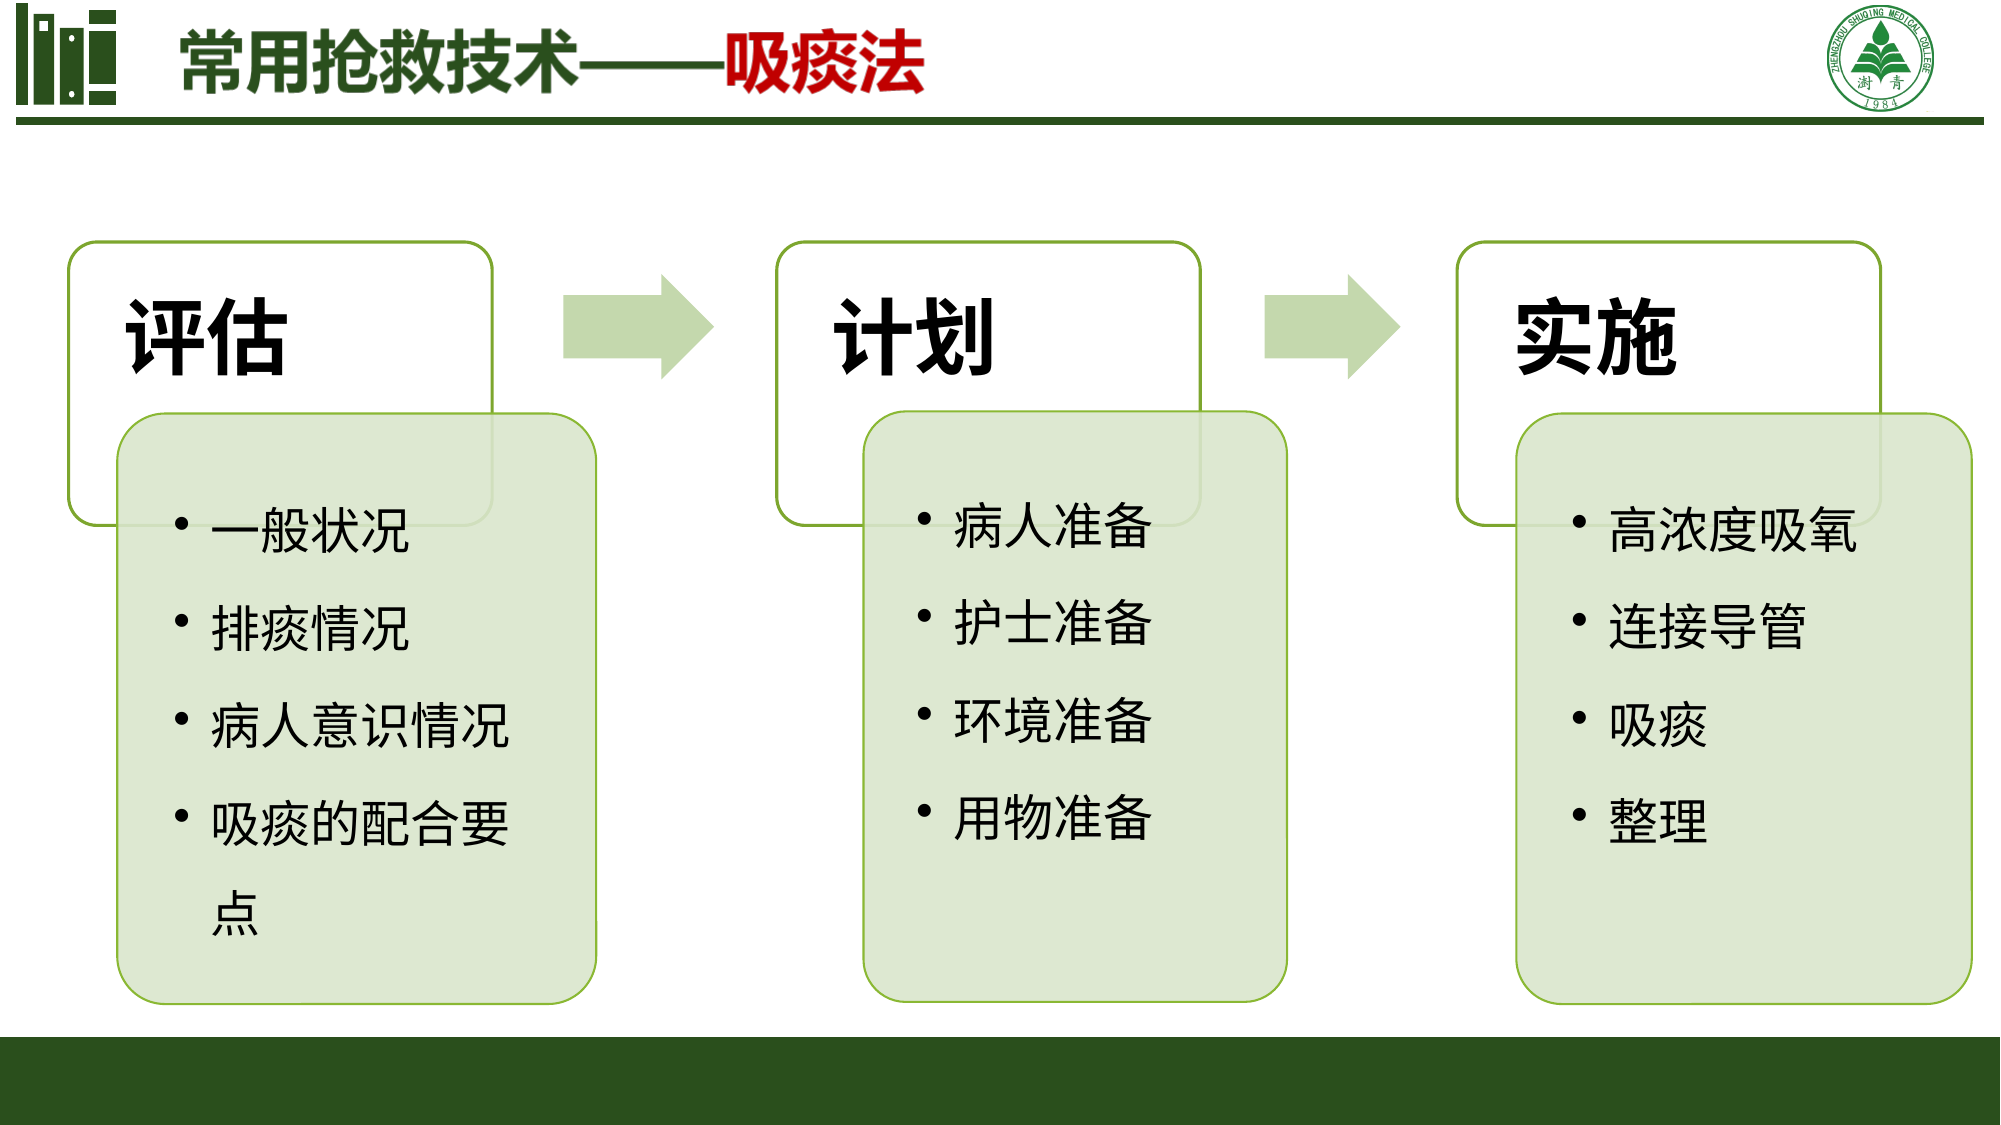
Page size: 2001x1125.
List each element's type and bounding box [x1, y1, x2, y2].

picture [137, 0, 1478, 142]
picture [1827, 5, 1934, 112]
text_box [67, 141, 1985, 1103]
